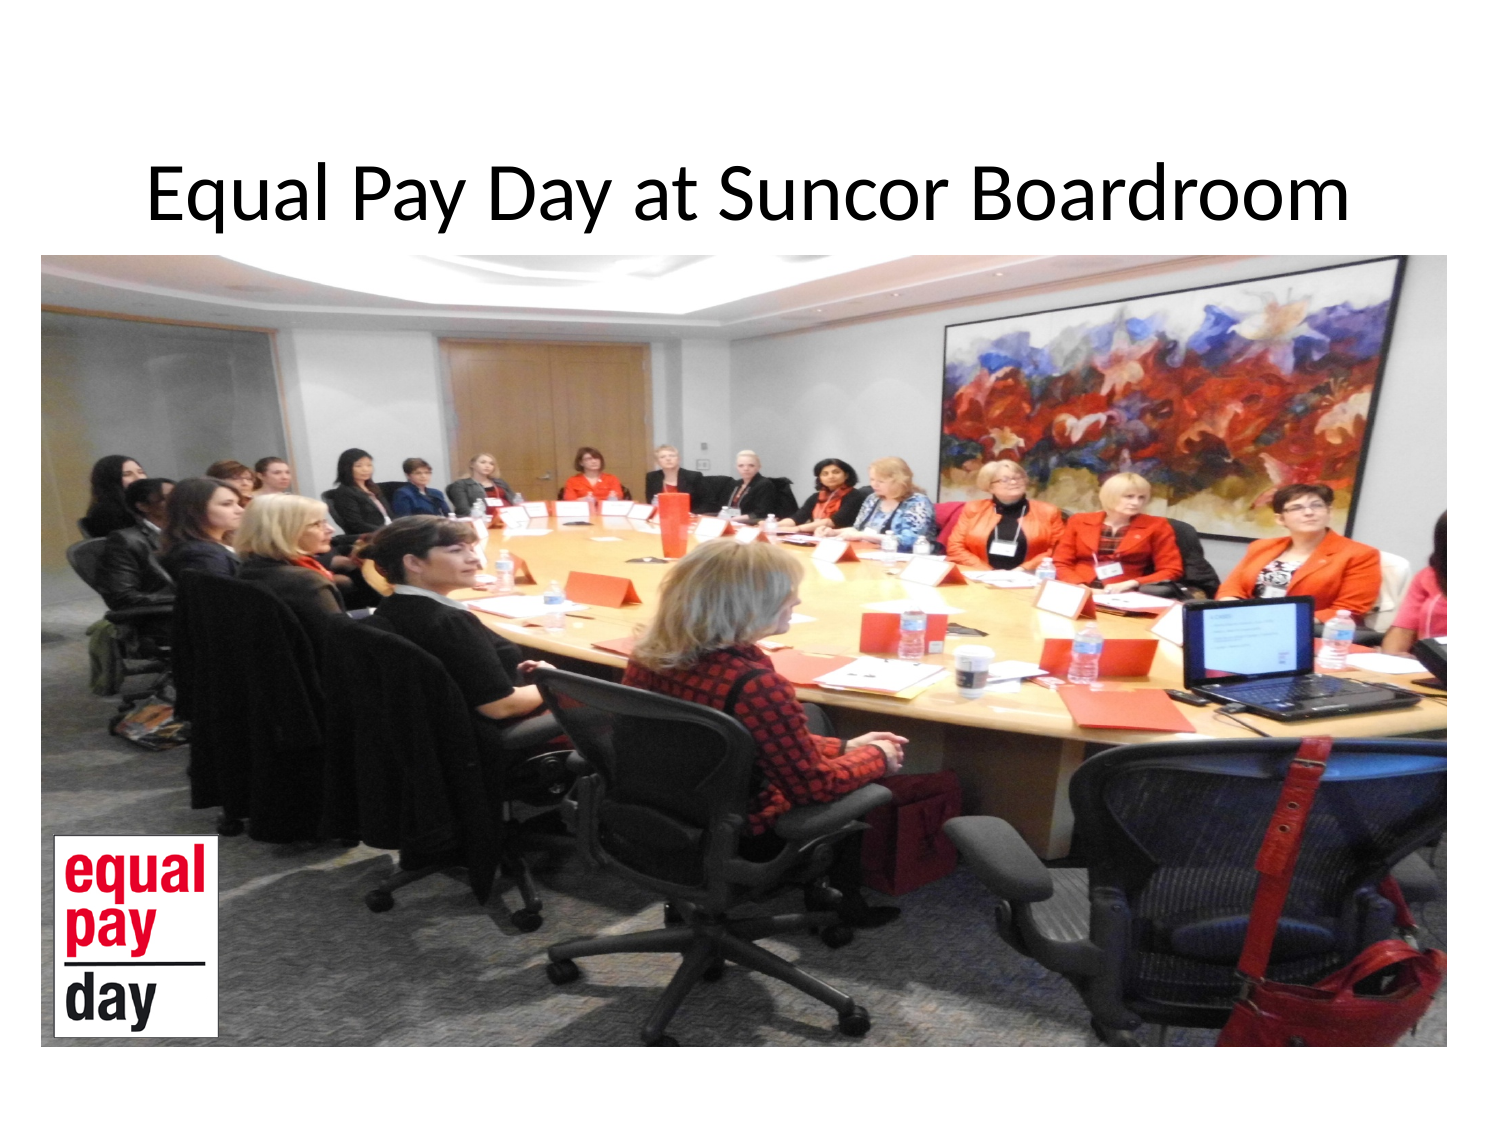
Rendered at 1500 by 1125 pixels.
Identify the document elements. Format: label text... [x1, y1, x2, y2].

title Equal Pay Day at Suncor Boardroom [112, 66, 1388, 253]
picture [41, 255, 1448, 1047]
